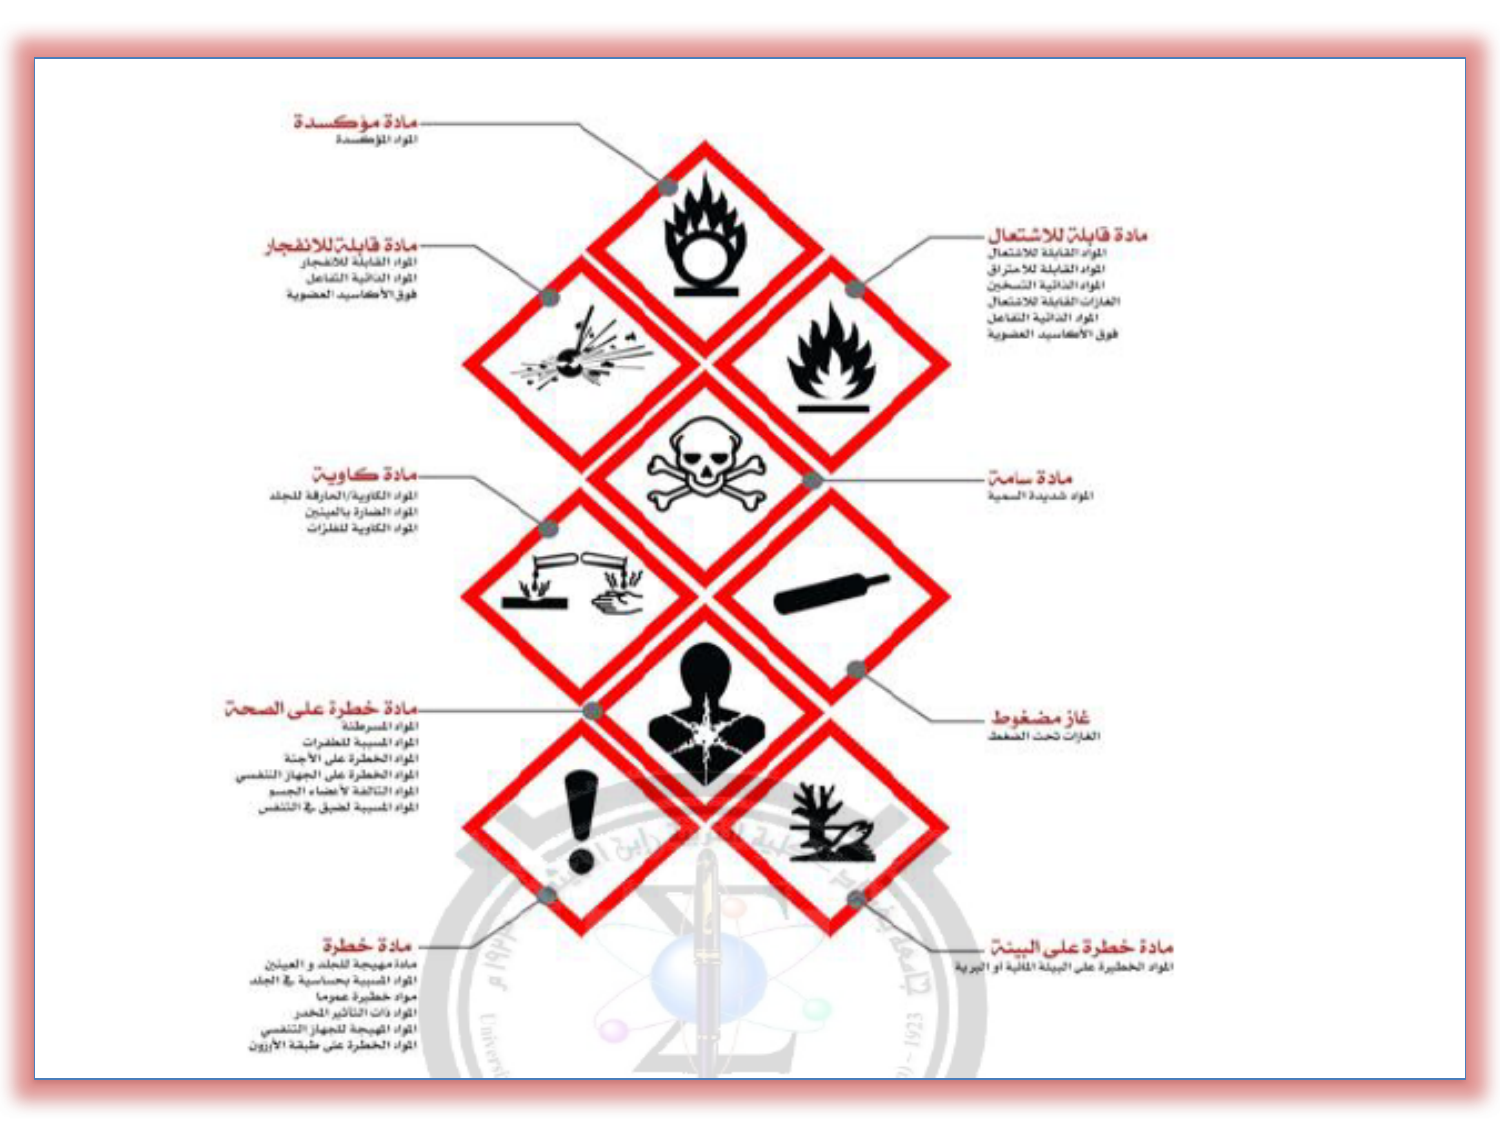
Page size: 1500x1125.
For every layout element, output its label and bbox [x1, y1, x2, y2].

picture [34, 58, 1466, 1079]
